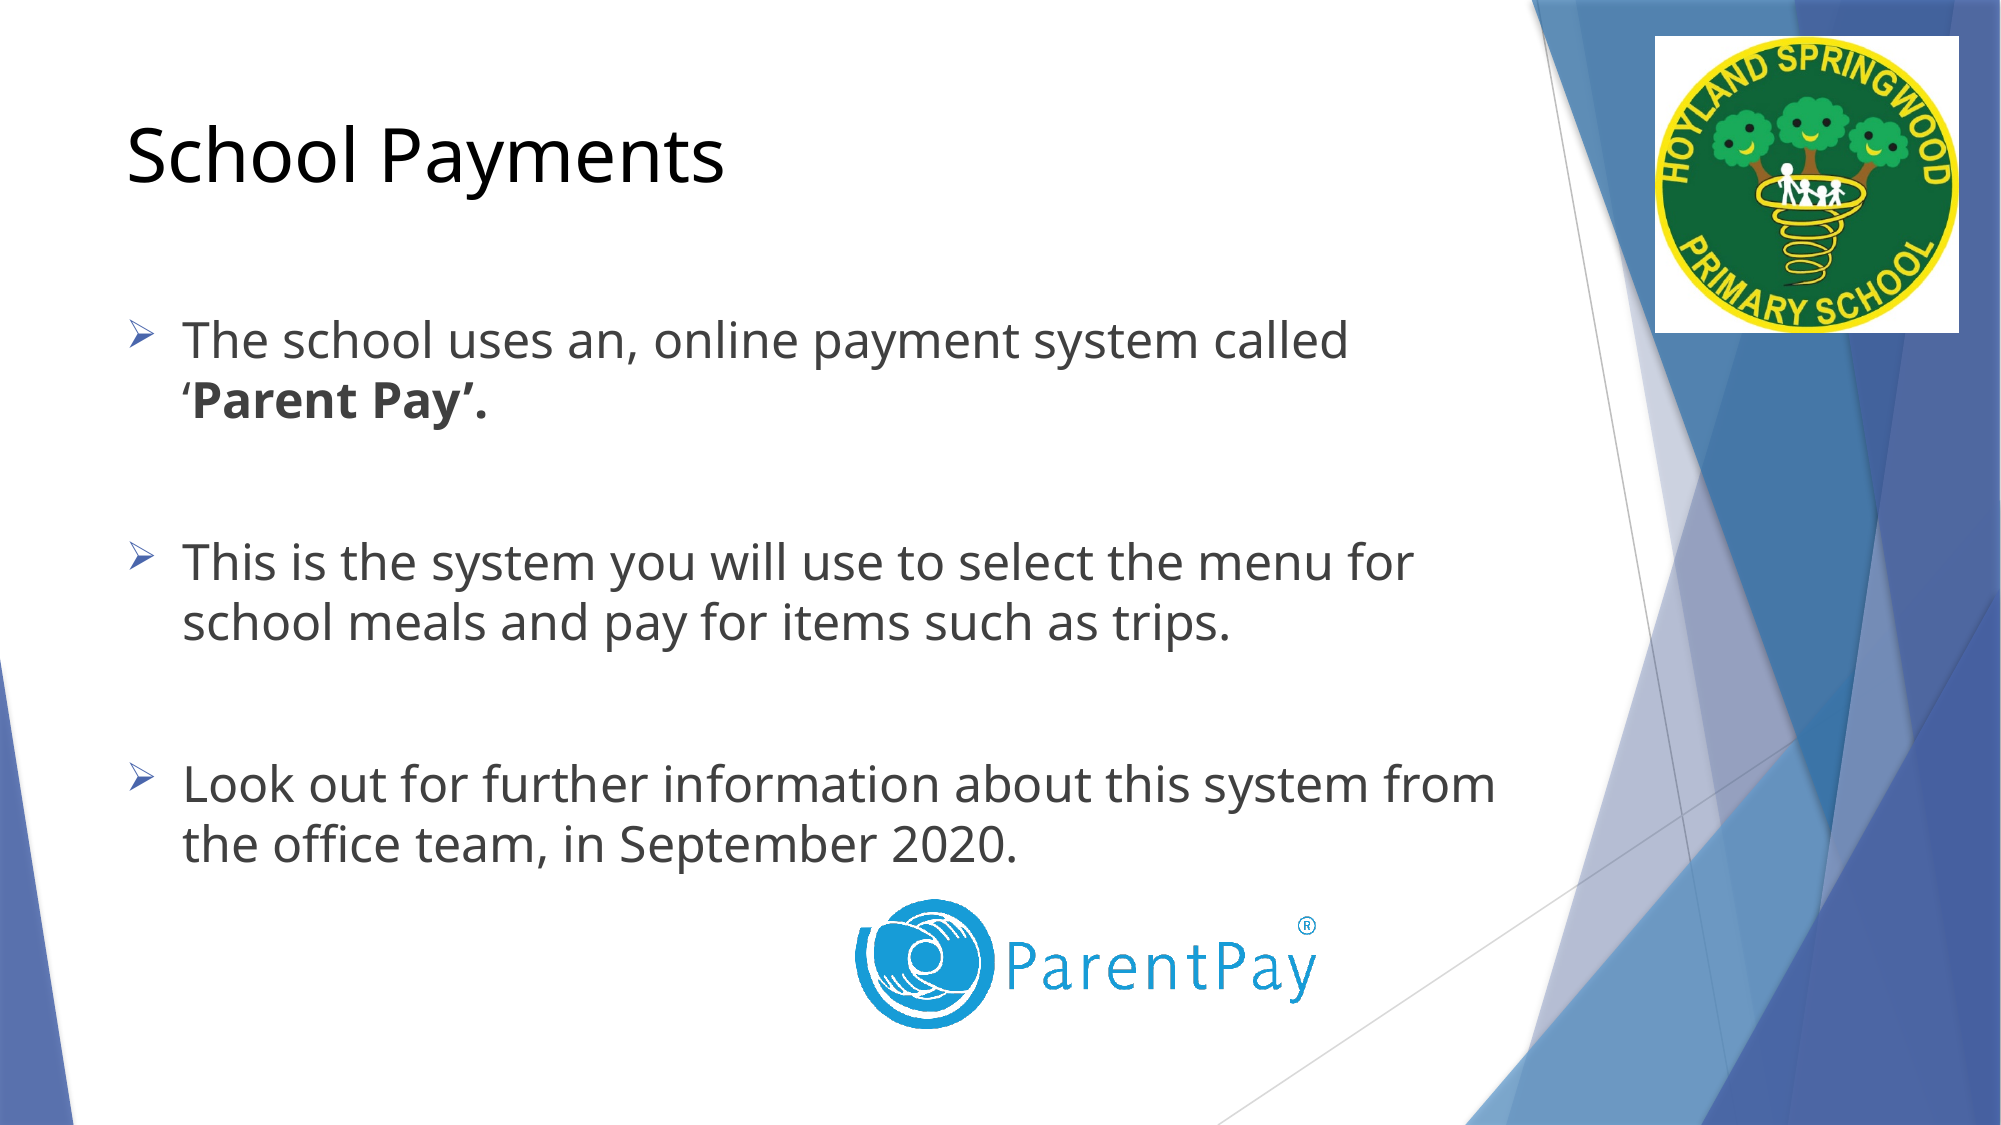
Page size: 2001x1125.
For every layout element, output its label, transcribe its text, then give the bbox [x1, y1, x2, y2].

picture [1654, 36, 1960, 333]
list The school uses an, online payment system called ‘Parent Pay’. This is the system you will use to select the menu for school meals and pay for items such as trips. Look out for further information about this system from the office team, in September 2020. [111, 301, 1522, 991]
picture [854, 899, 1317, 1030]
title School Payments [111, 99, 1522, 301]
